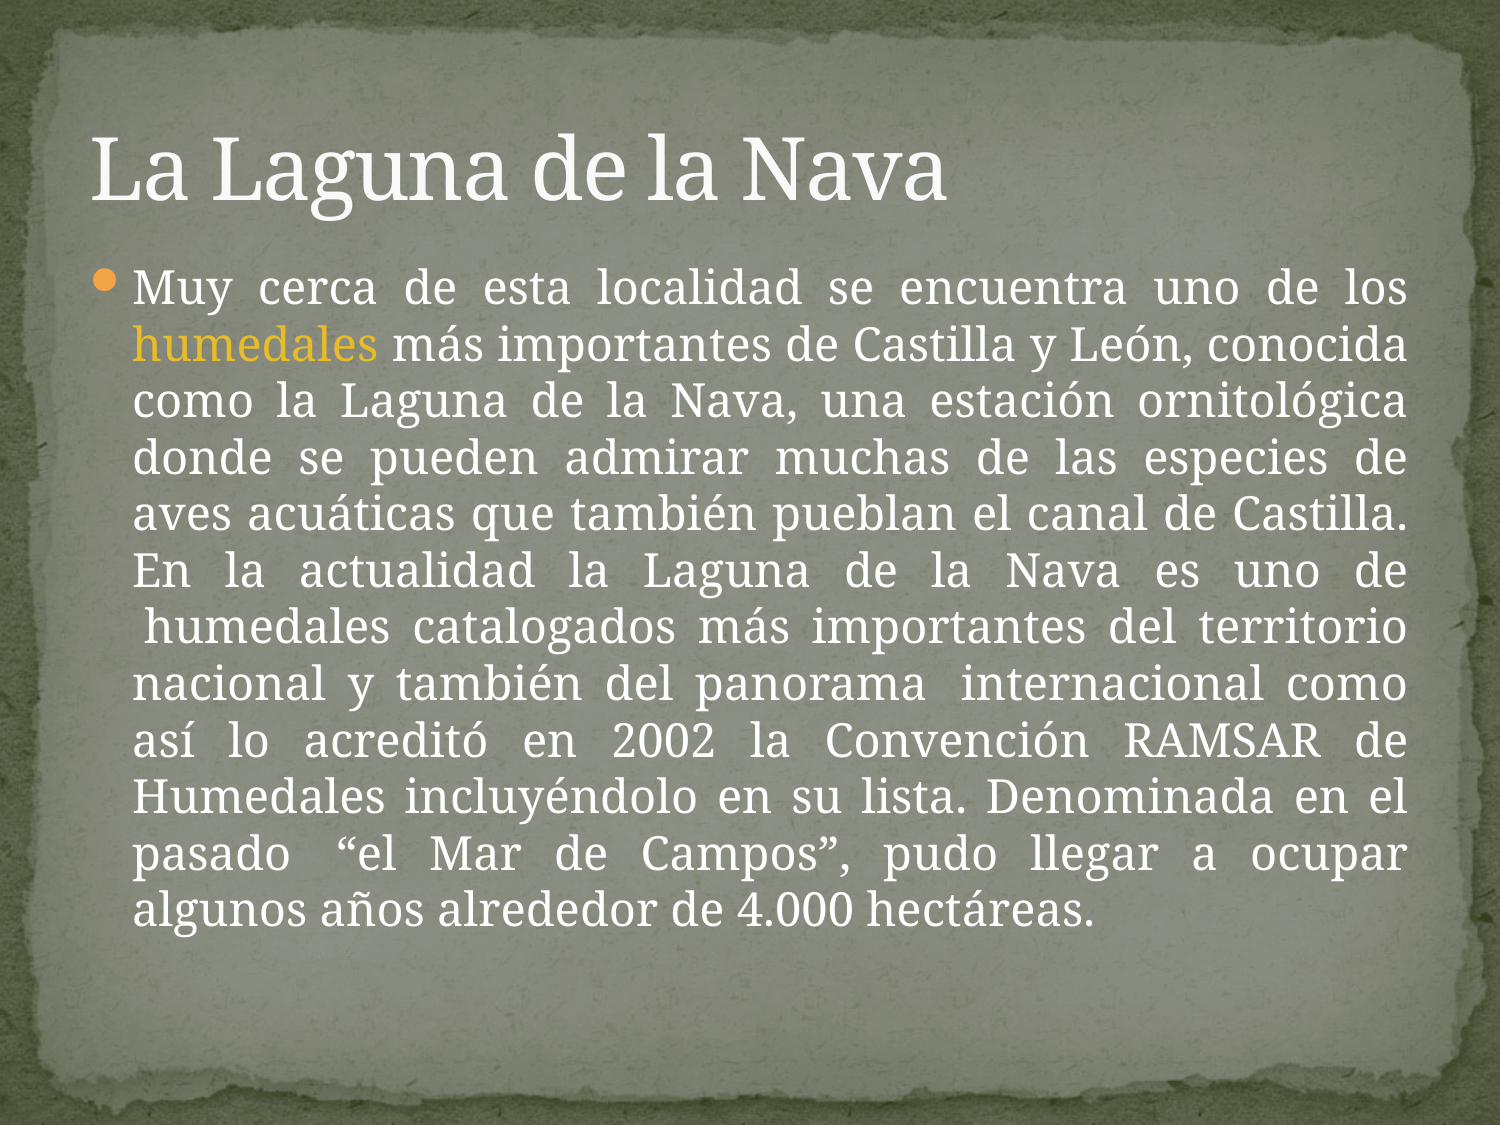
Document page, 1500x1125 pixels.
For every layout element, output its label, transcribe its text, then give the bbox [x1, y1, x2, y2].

list Muy cerca de esta localidad se encuentra uno de los humedales más importantes de Castilla y León, conocida como la Laguna de la Nava, una estación ornitológica donde se pueden admirar muchas de las especies de aves acuáticas que también pueblan el canal de Castilla. En la actualidad la Laguna de la Nava es uno de humedales catalogados más importantes del territorio nacional y también del panorama internacional como así lo acreditó en 2002 la Convención RAMSAR de Humedales incluyéndolo en su lista. Denominada en el pasado “el Mar de Campos”, pudo llegar a ocupar algunos años alrededor de 4.000 hectáreas. [75, 249, 1425, 1000]
title La Laguna de la Nava [74, 24, 1425, 225]
